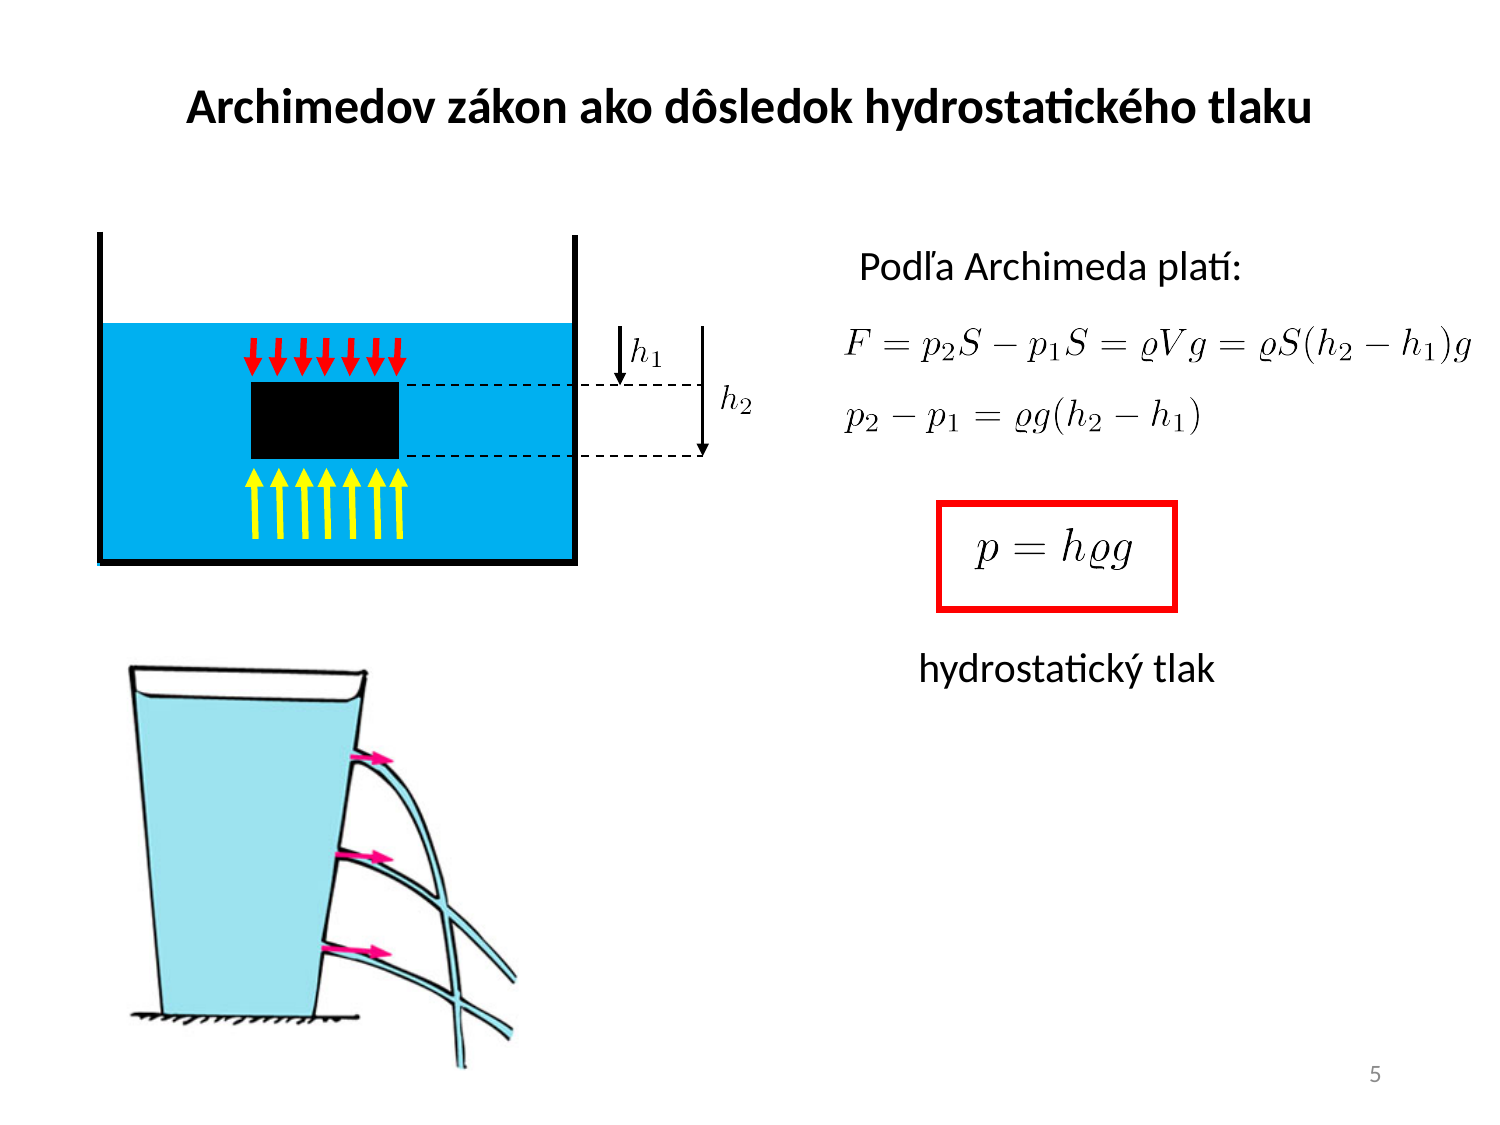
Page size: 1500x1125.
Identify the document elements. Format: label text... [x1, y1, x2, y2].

text_box Podľa Archimeda platí: [844, 231, 1400, 297]
picture [721, 385, 751, 414]
slide_number 5 [1059, 1042, 1397, 1103]
picture [844, 397, 1199, 435]
text_box hydrostatický tlak [903, 633, 1258, 699]
text_box [938, 502, 1176, 611]
picture [974, 528, 1132, 571]
picture [844, 326, 1471, 364]
text_box [253, 384, 397, 457]
text_box [103, 325, 572, 559]
text_box Archimedov zákon ako dôsledok hydrostatického tlaku [64, 66, 1436, 142]
picture [4, 656, 663, 1076]
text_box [253, 467, 400, 539]
picture [631, 337, 661, 367]
